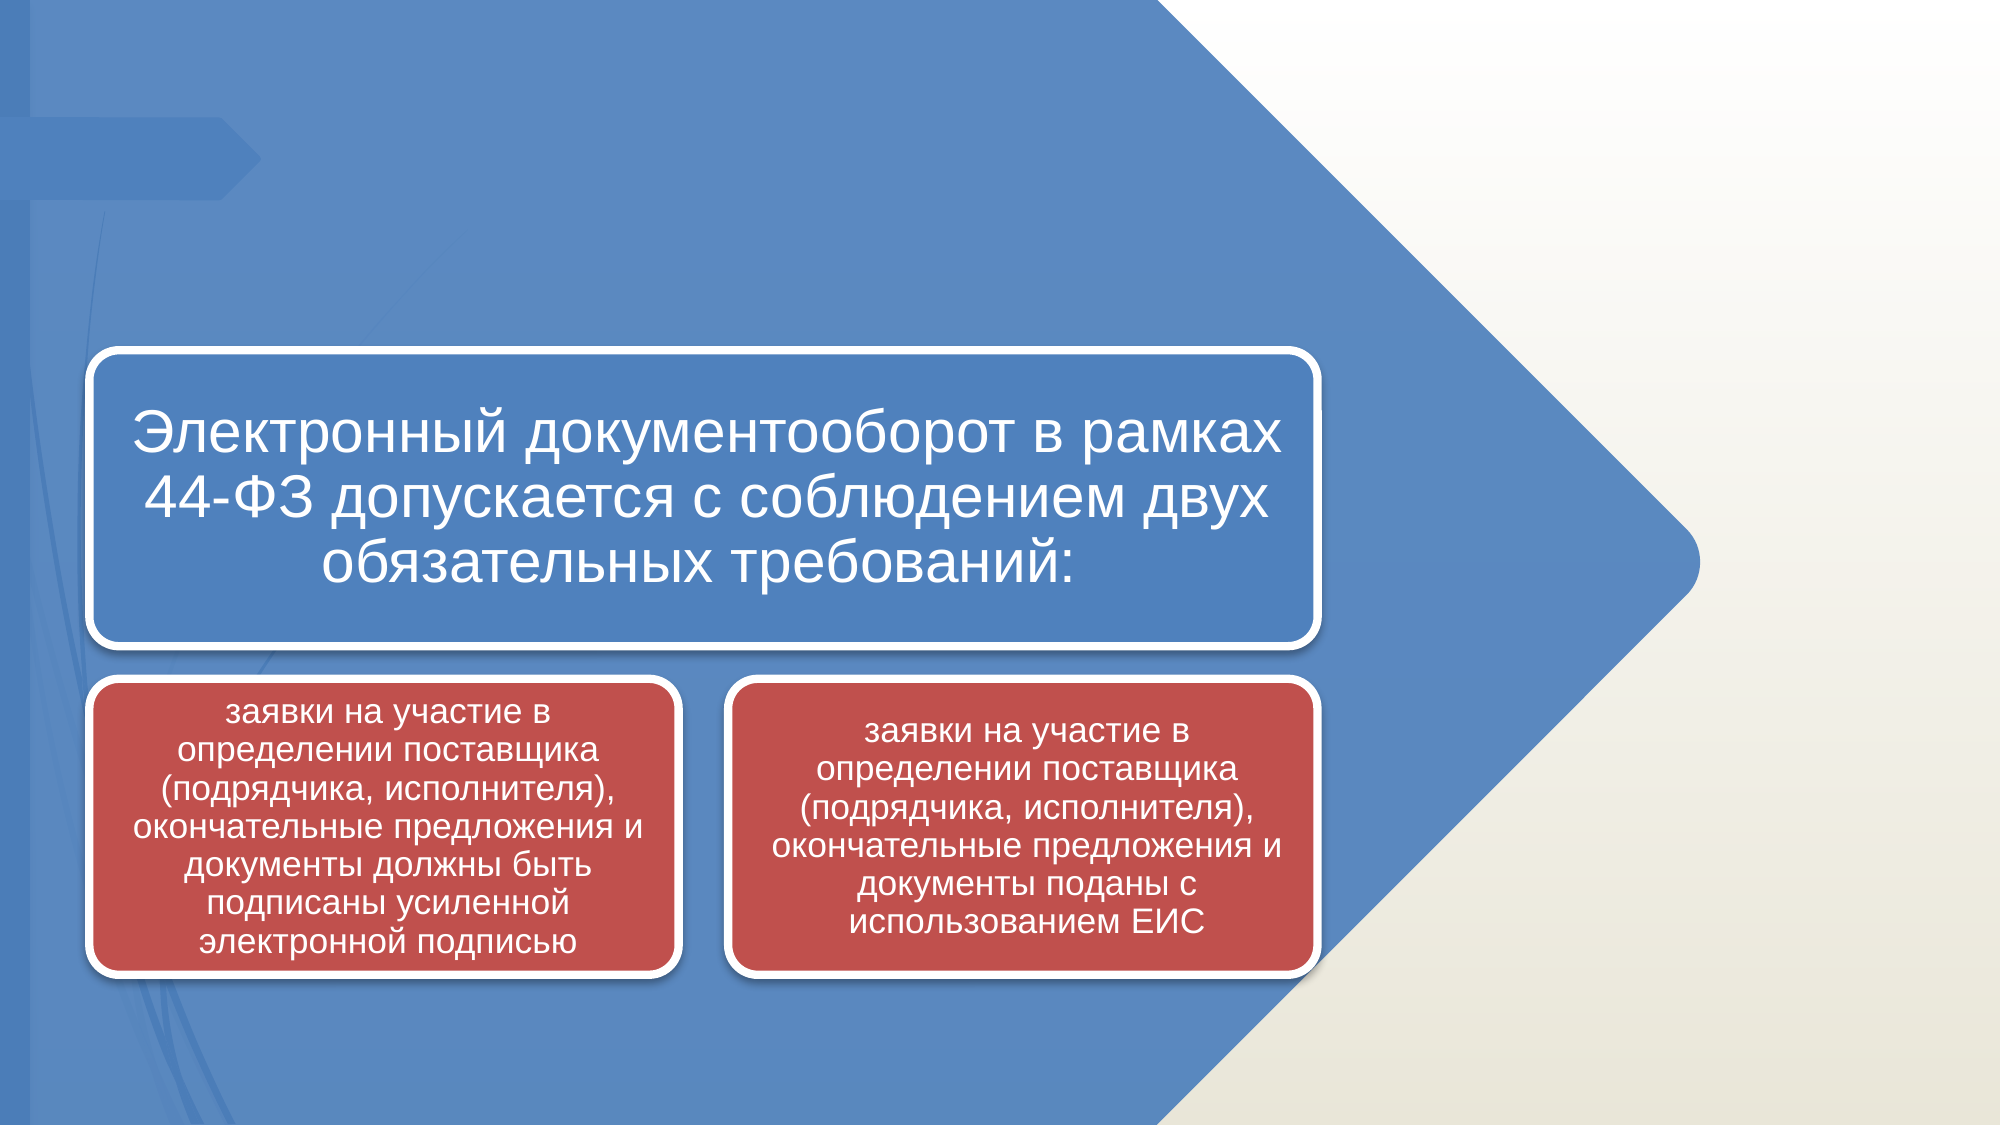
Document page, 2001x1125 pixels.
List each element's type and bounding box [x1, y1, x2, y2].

list [88, 349, 1319, 976]
text_box [0, 0, 1701, 1125]
